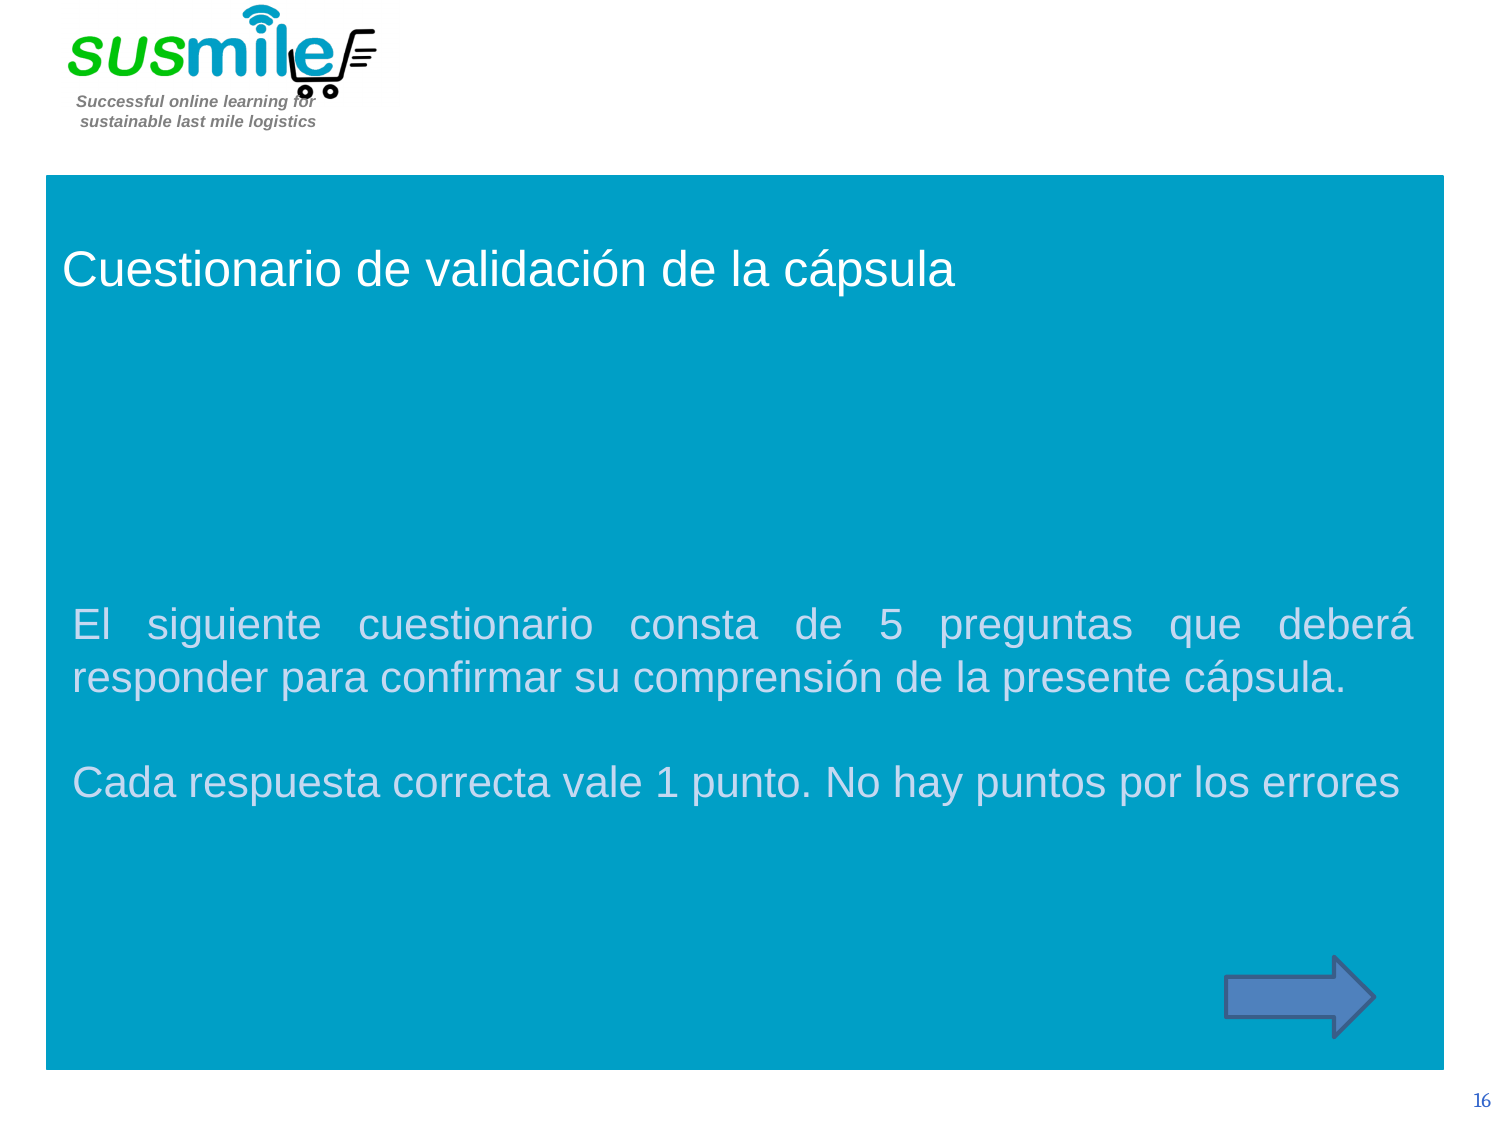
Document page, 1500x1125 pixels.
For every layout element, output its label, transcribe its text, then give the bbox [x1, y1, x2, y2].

picture [61, 0, 400, 107]
text_box El siguiente cuestionario consta de 5 preguntas que deberá responder para confirmar su comprensión de la presente cápsula. Cada respuesta correcta vale 1 punto. No hay puntos por los errores [57, 588, 1430, 816]
text_box Cuestionario de validación de la cápsula [46, 176, 1443, 1070]
slide_number 16 [1156, 1069, 1500, 1125]
text_box [1226, 956, 1375, 1038]
